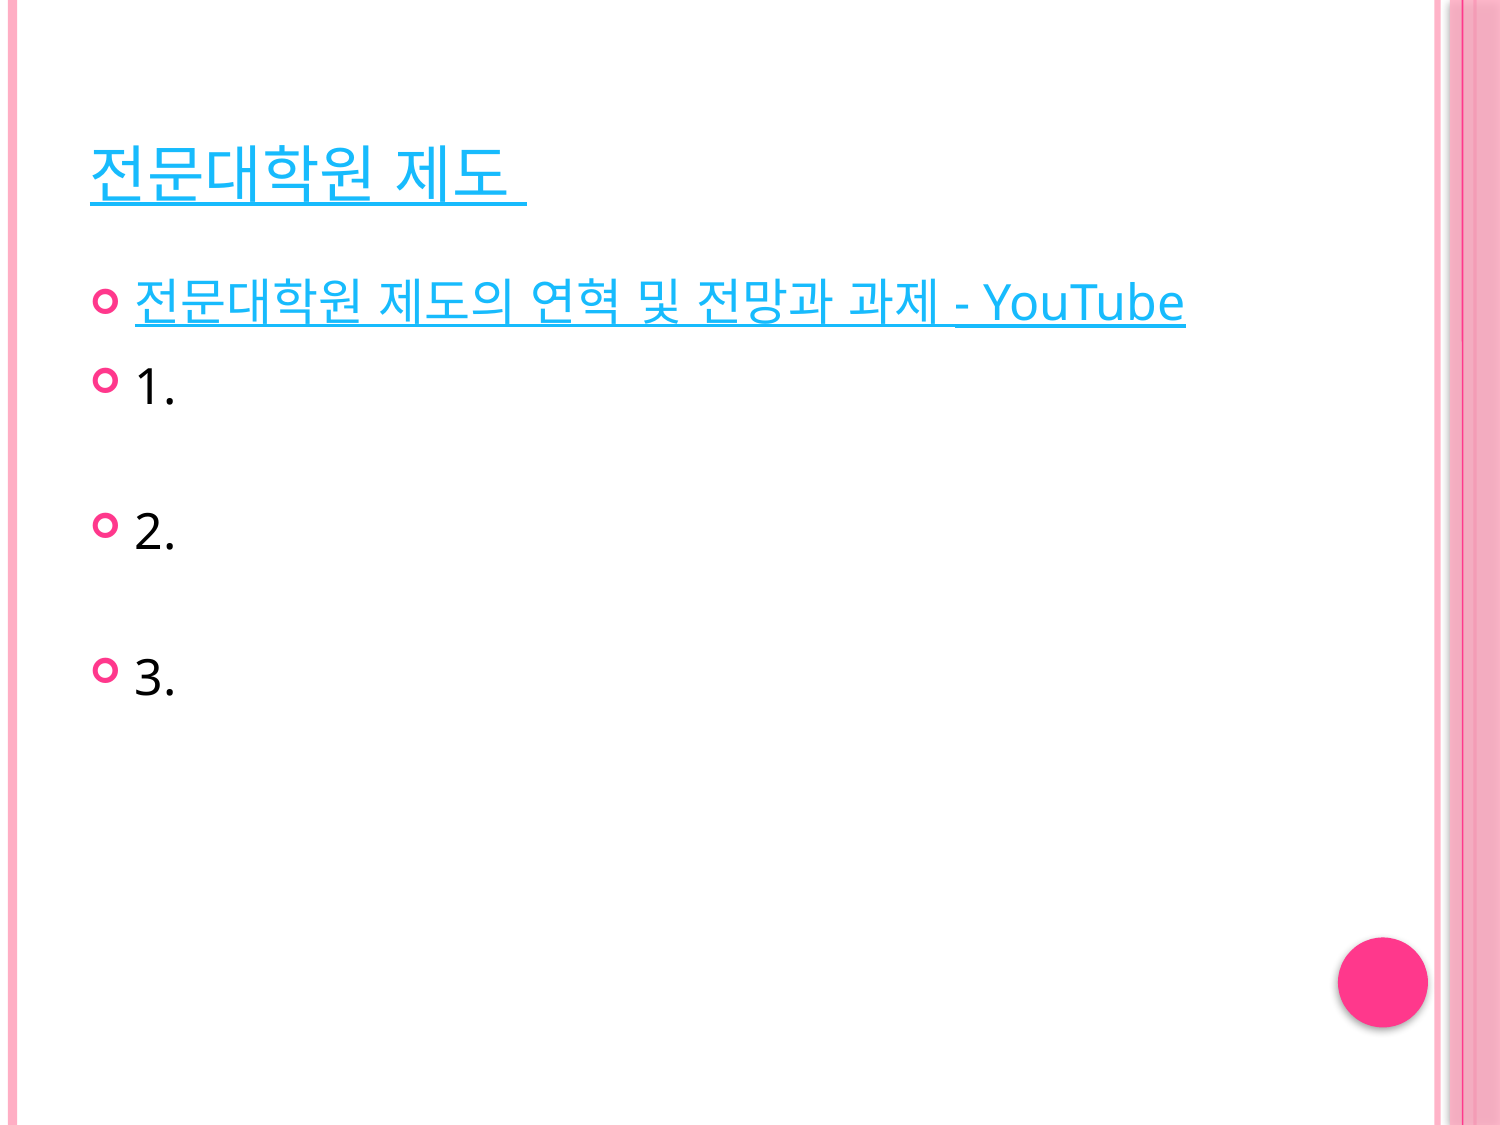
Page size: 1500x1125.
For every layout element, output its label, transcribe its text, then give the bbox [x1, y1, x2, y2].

list 전문대학원 제도의 연혁 및 전망과 과제 - YouTube 1. 2. 3. [75, 262, 1300, 1062]
title 전문대학원 제도 [75, 45, 1300, 233]
